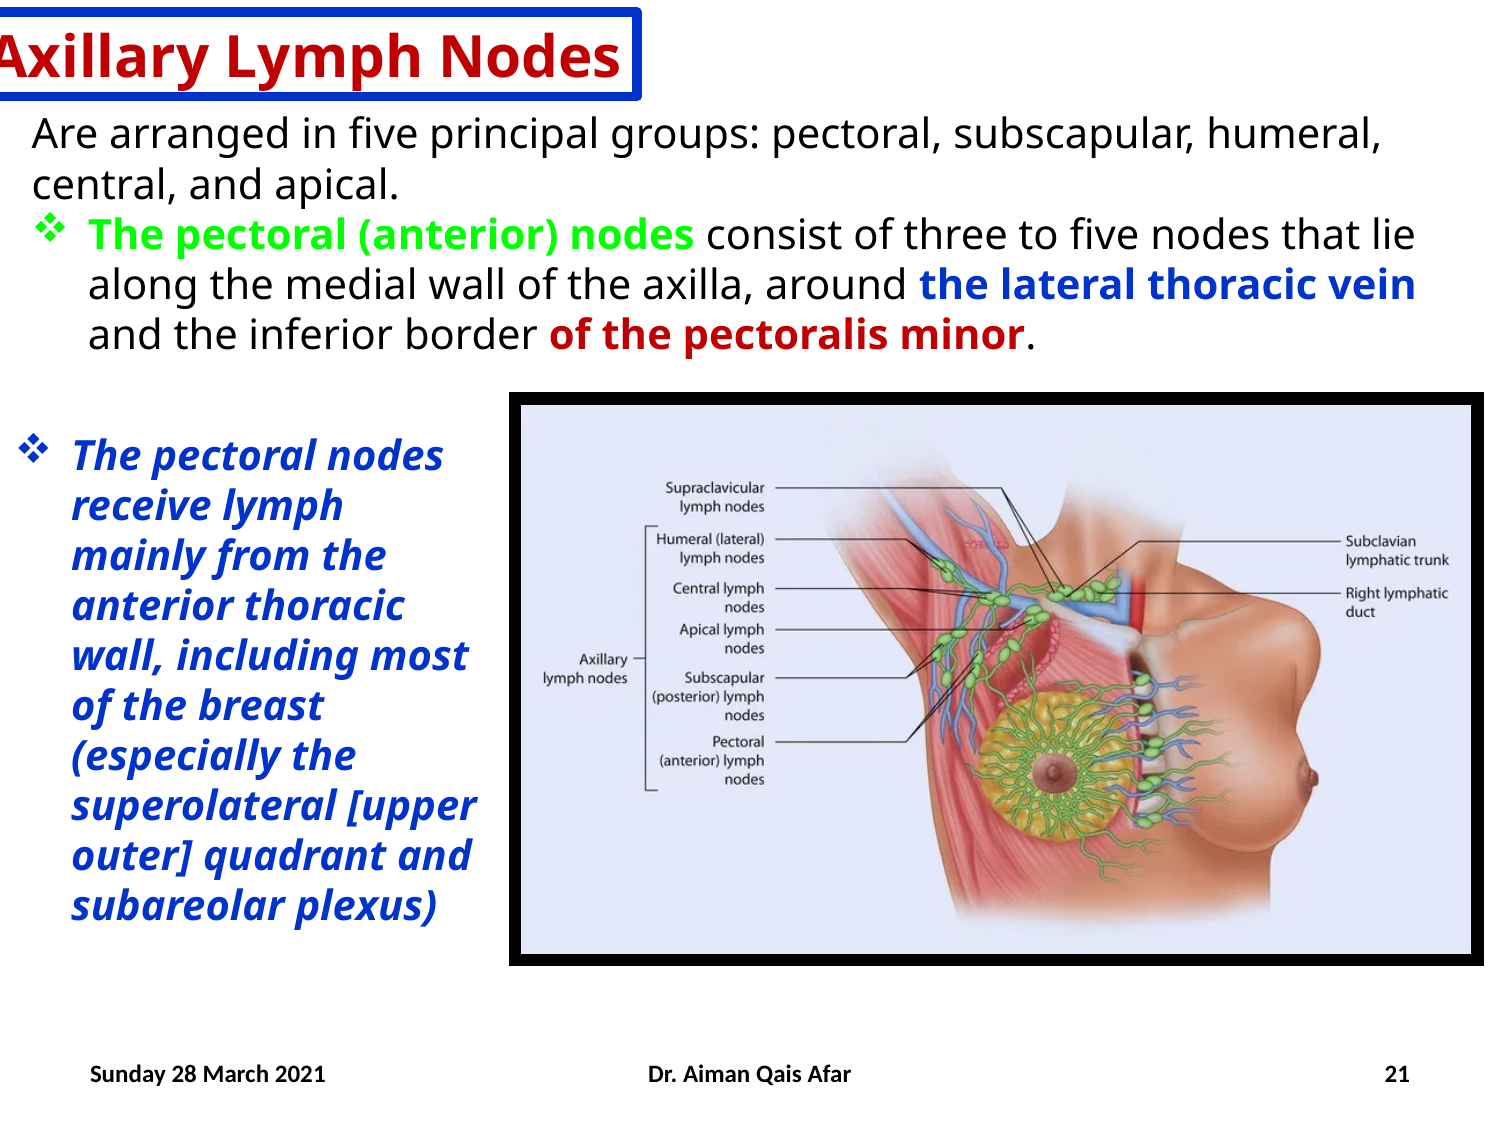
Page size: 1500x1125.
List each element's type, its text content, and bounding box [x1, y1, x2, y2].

text_box Are arranged in five principal groups: pectoral, subscapular, humeral, central, and apical. The pectoral (anterior) nodes consist of three to five nodes that lie along the medial wall of the axilla, around the lateral thoracic vein and the inferior border of the pectoralis minor. [16, 99, 1438, 365]
picture [521, 404, 1472, 955]
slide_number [75, 1042, 425, 1103]
slide_number 21 [1074, 1042, 1425, 1103]
footer Dr. Aiman Qais Afar [512, 1042, 988, 1103]
text_box Axillary Lymph Nodes [0, 12, 637, 97]
text_box The pectoral nodes receive lymph mainly from the anterior thoracic wall, including most of the breast (especially the superolateral [upper outer] quadrant and subareolar plexus) [0, 421, 505, 937]
